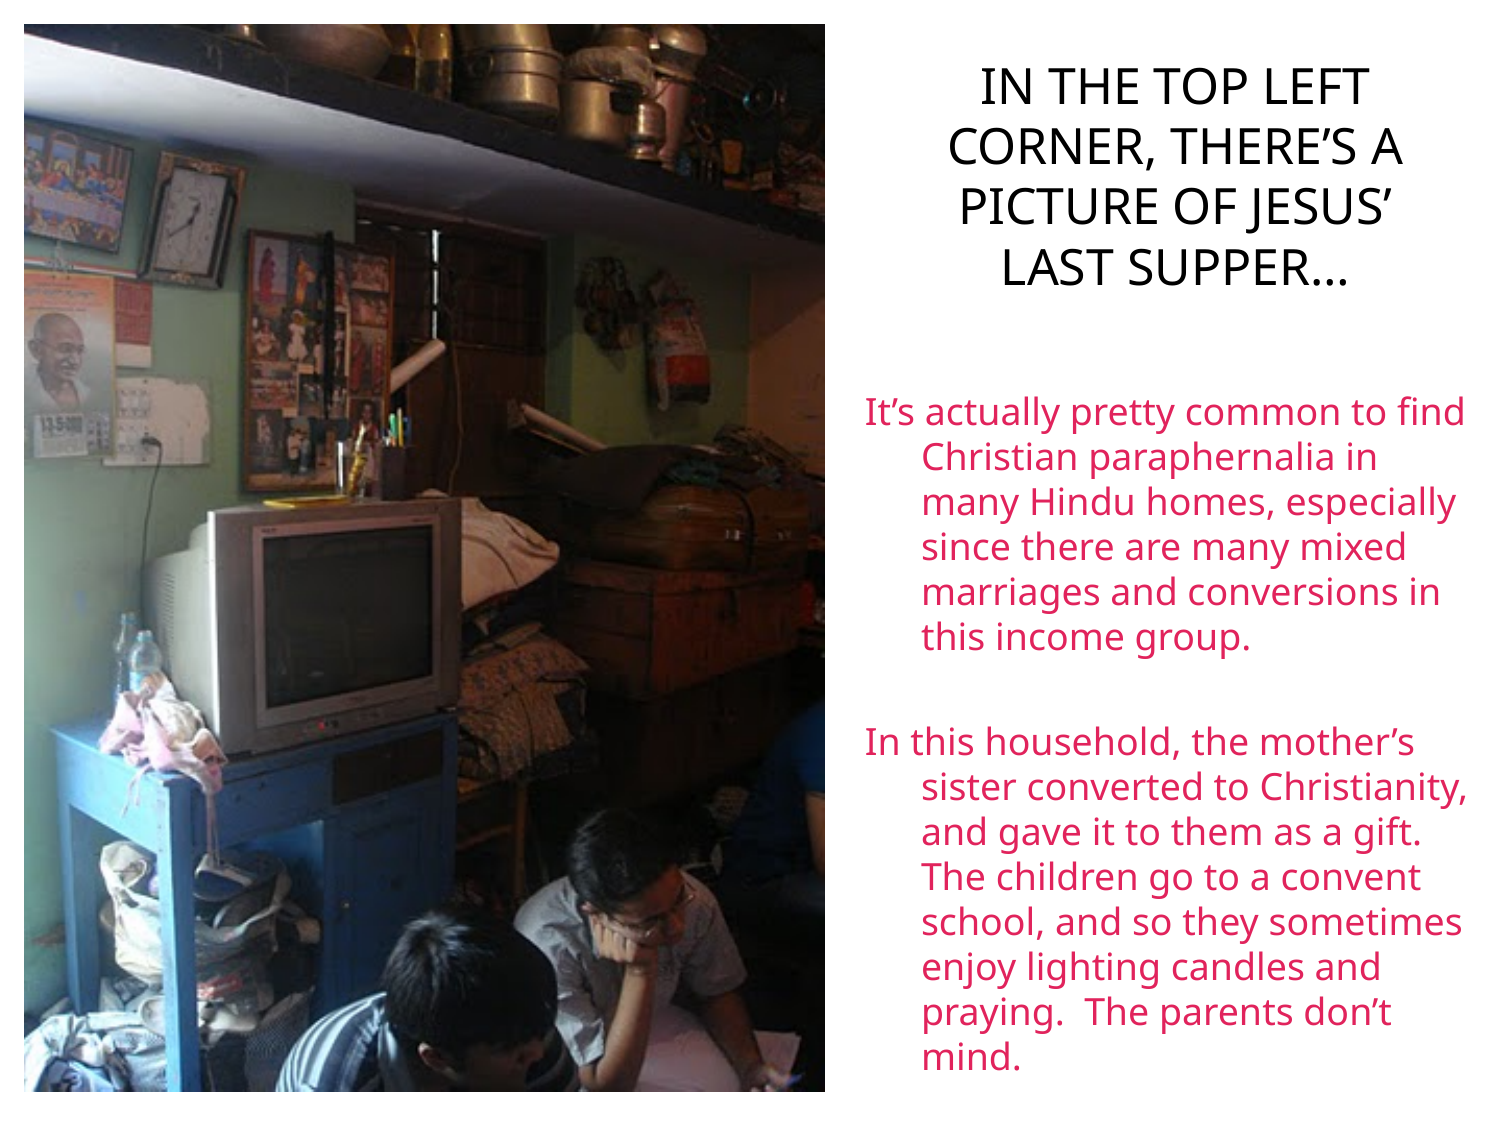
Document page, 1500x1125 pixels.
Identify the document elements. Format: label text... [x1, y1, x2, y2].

title IN THE TOP LEFT CORNER, THERE’S A PICTURE OF JESUS’ LAST SUPPER… [918, 49, 1432, 301]
picture [24, 24, 826, 1092]
text_box It’s actually pretty common to find Christian paraphernalia in many Hindu homes, especially since there are many mixed marriages and conversions in this income group. In this household, the mother’s sister converted to Christianity, and gave it to them as a gift. The children go to a convent school, and so they sometimes enjoy lighting candles and praying. The parents don’t mind. [849, 380, 1500, 1125]
